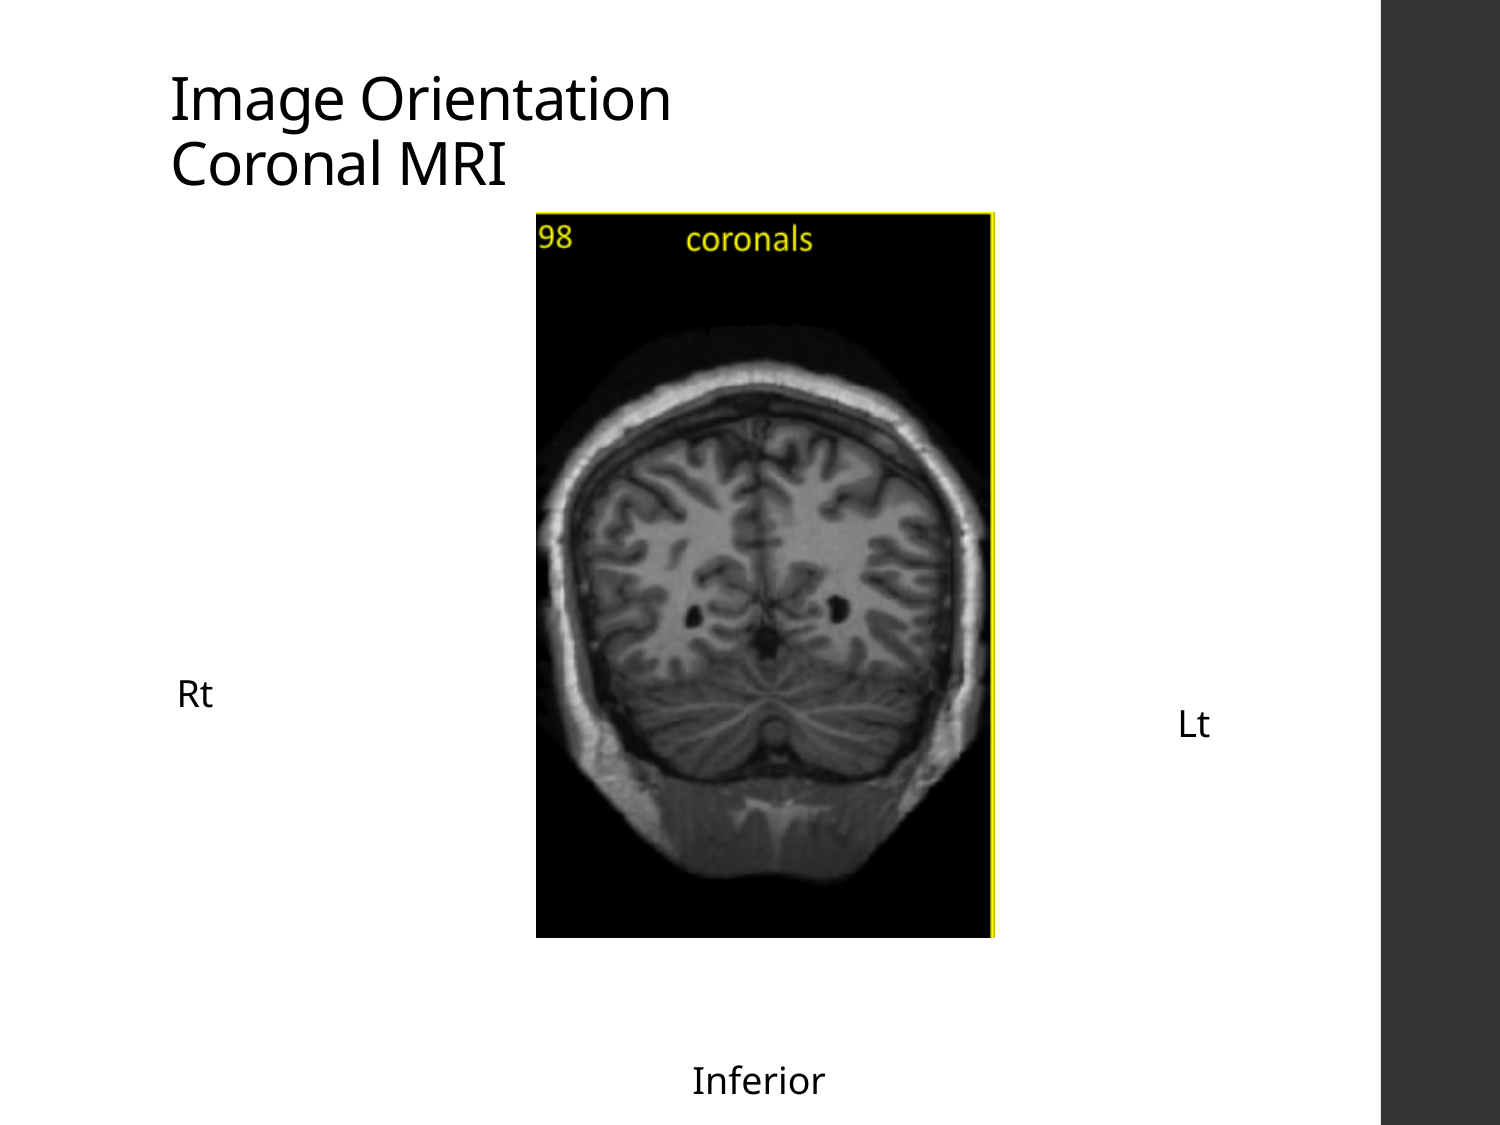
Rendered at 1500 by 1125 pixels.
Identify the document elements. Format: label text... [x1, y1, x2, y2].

text_box Lt [1162, 692, 1226, 753]
title Image Orientation Coronal MRI [155, 60, 1348, 278]
text_box Inferior [677, 1049, 842, 1110]
text_box Rt [161, 662, 229, 723]
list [536, 212, 995, 938]
